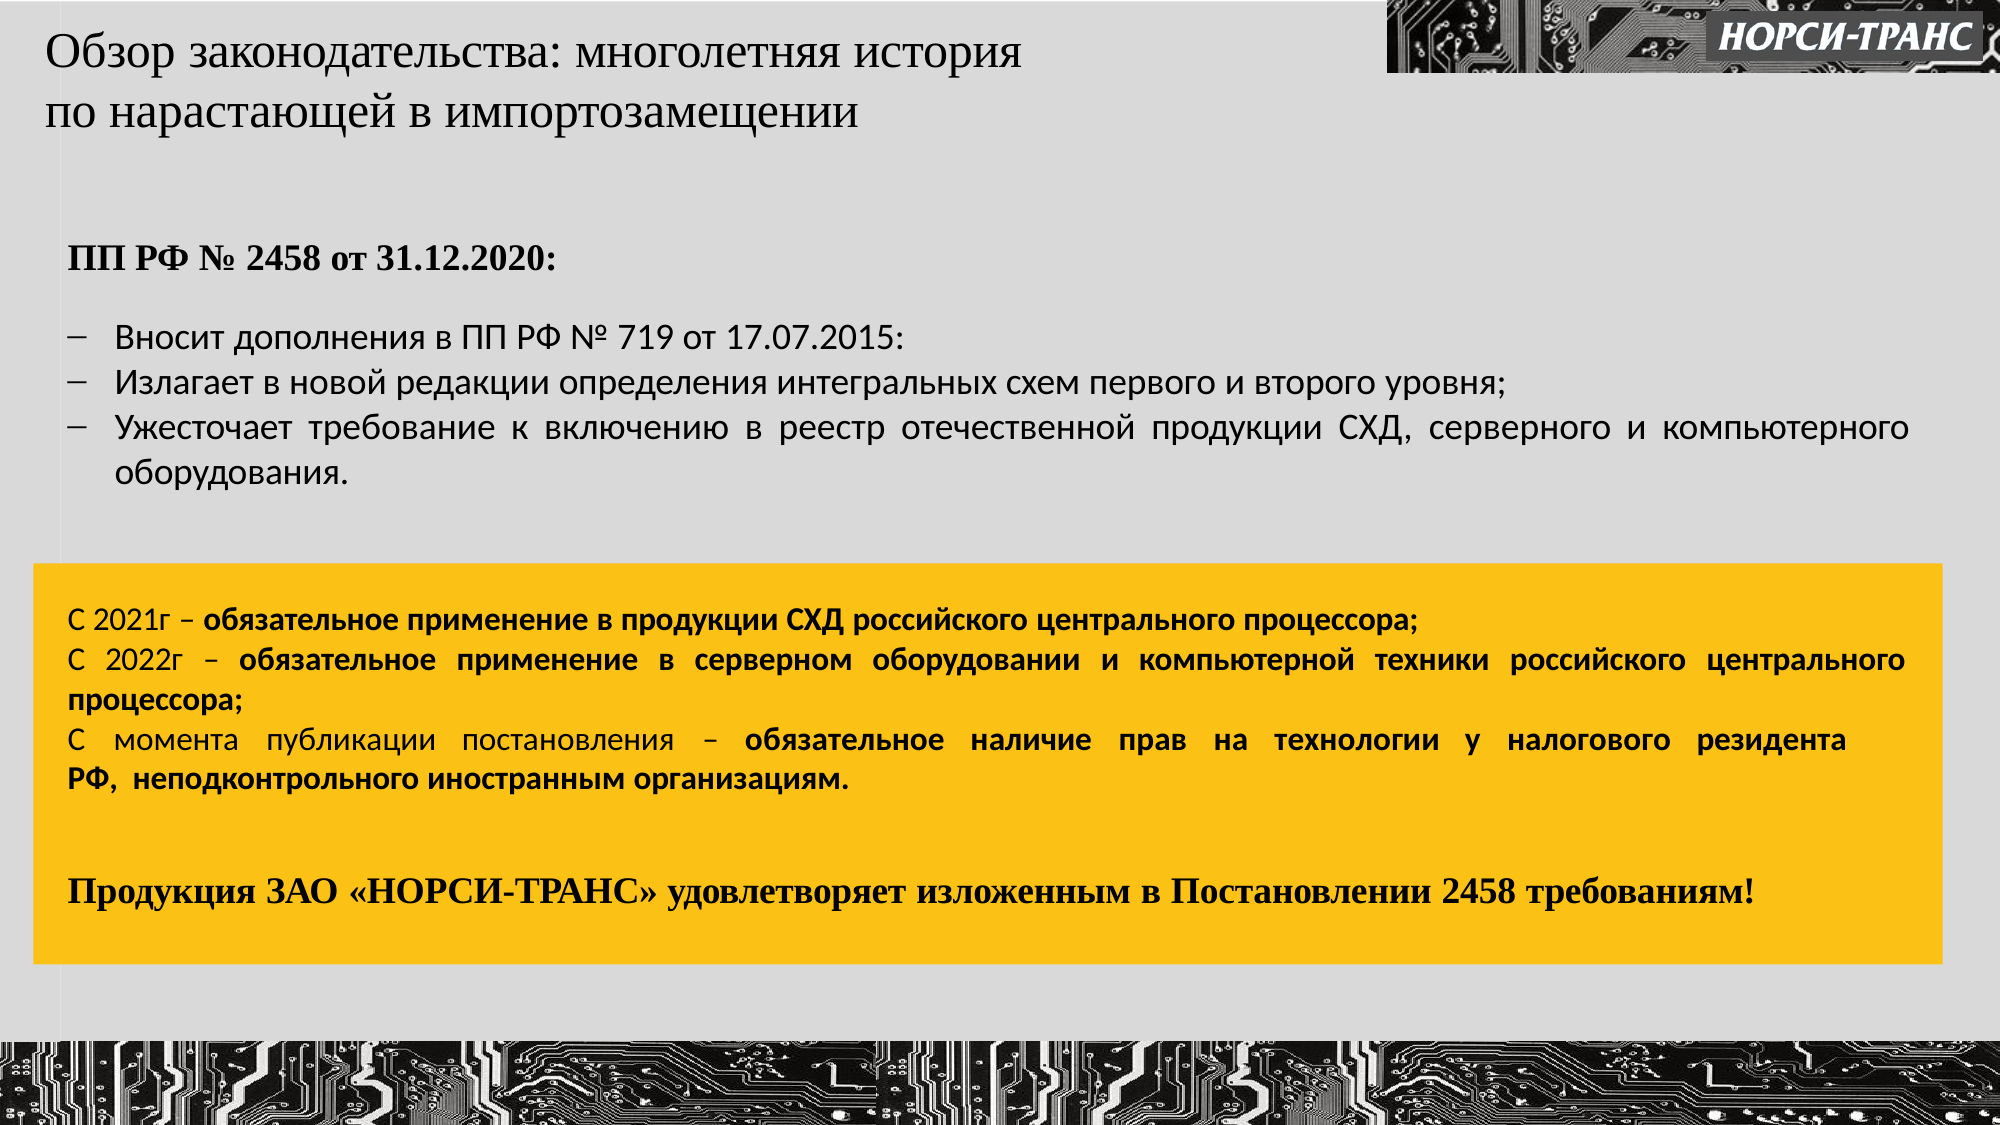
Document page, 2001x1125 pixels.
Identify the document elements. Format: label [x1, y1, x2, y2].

text_box [0, 0, 2000, 1125]
